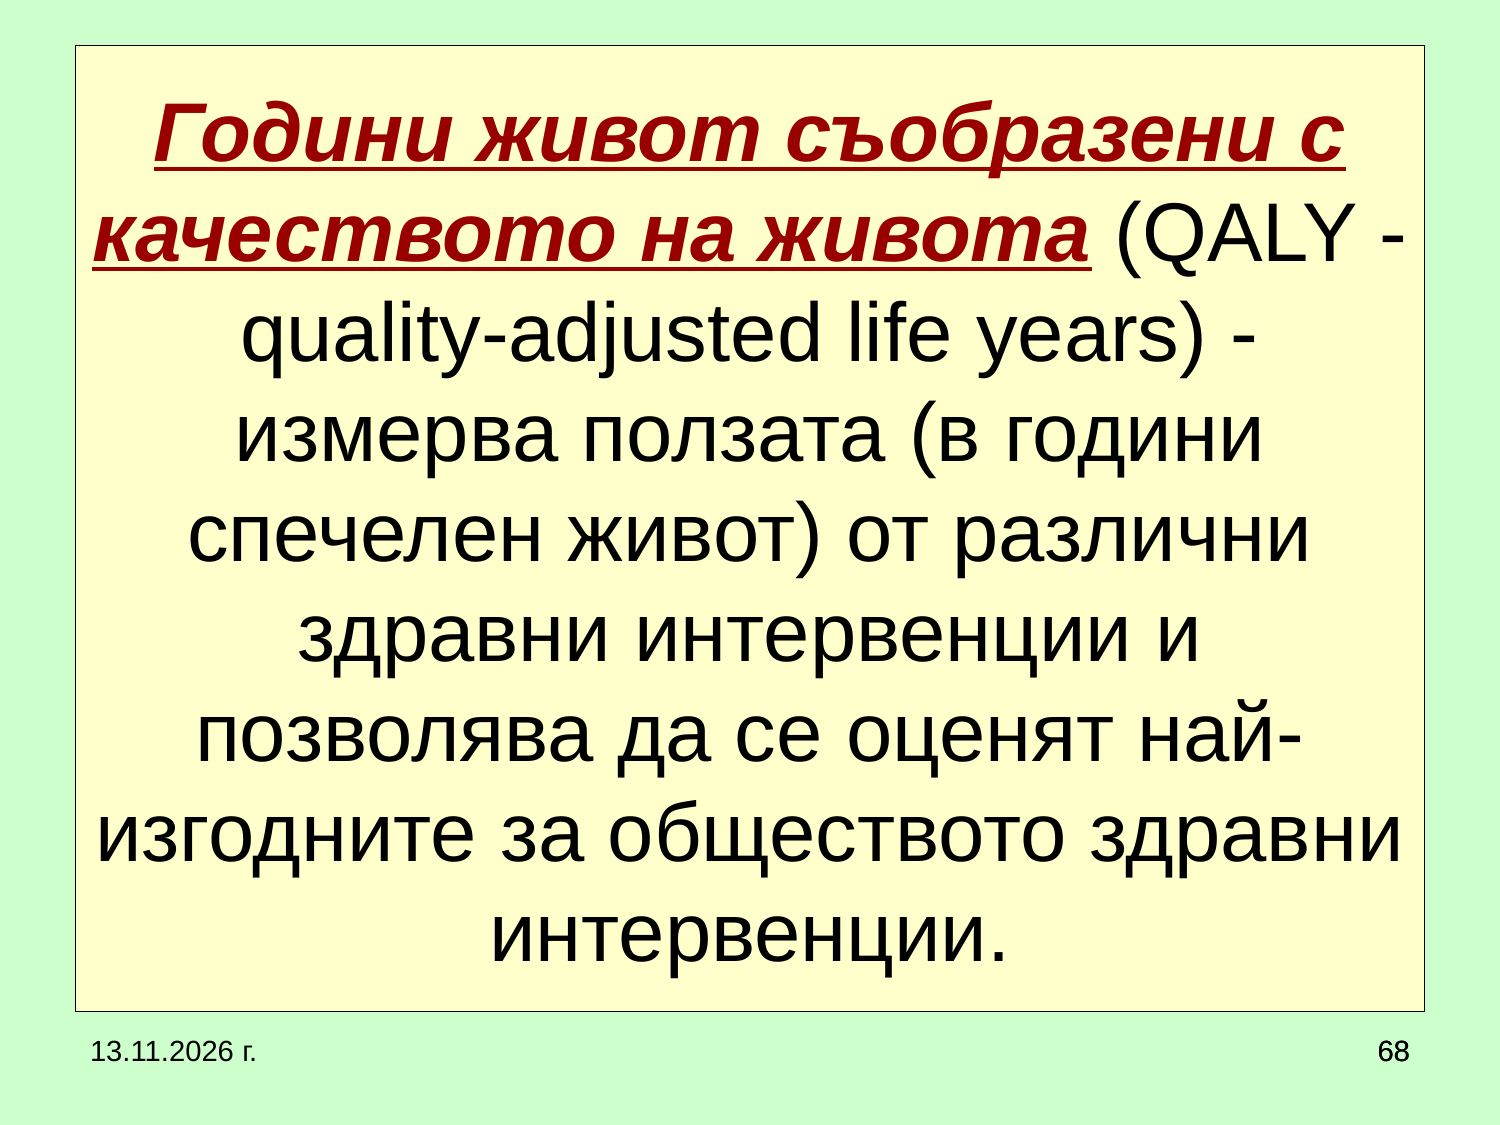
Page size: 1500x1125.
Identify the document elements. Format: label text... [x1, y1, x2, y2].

text_box 68 [1074, 1024, 1425, 1103]
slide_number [75, 1024, 425, 1103]
title Години живот съобразени с качеството на живота (QALY - quality-adjusted life years) - измерва ползата (в години спечелен живот) от различни здравни интервенции и позволява да се оценят най-изгодните за обществото здравни интервенции. [75, 45, 1425, 1012]
